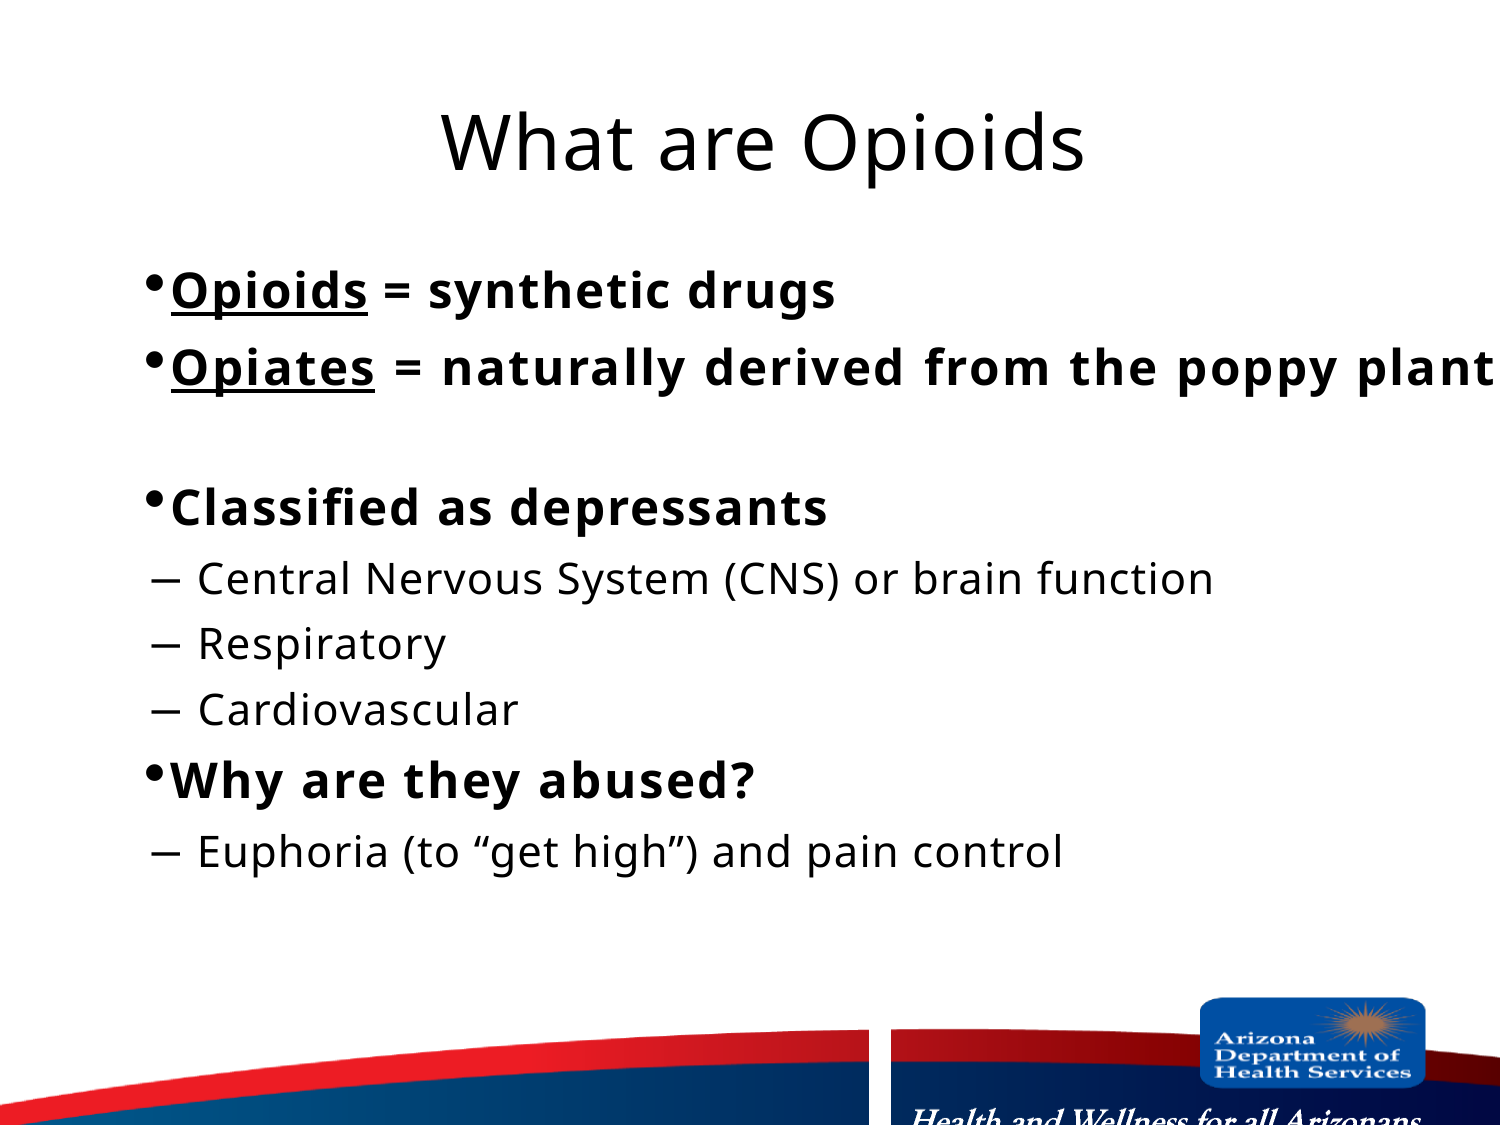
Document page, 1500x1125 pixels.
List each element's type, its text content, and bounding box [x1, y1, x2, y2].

picture [890, 993, 1500, 1125]
picture [0, 1025, 869, 1125]
list Opioids = synthetic drugs Opiates = naturally derived from the poppy plant Classified as depressants – Central Nervous System (CNS) or brain function – Respiratory – Cardiovascular Why are they abused? – Euphoria (to “get high”) and pain control [93, 232, 1500, 939]
list What are Opioids [93, 89, 1500, 232]
